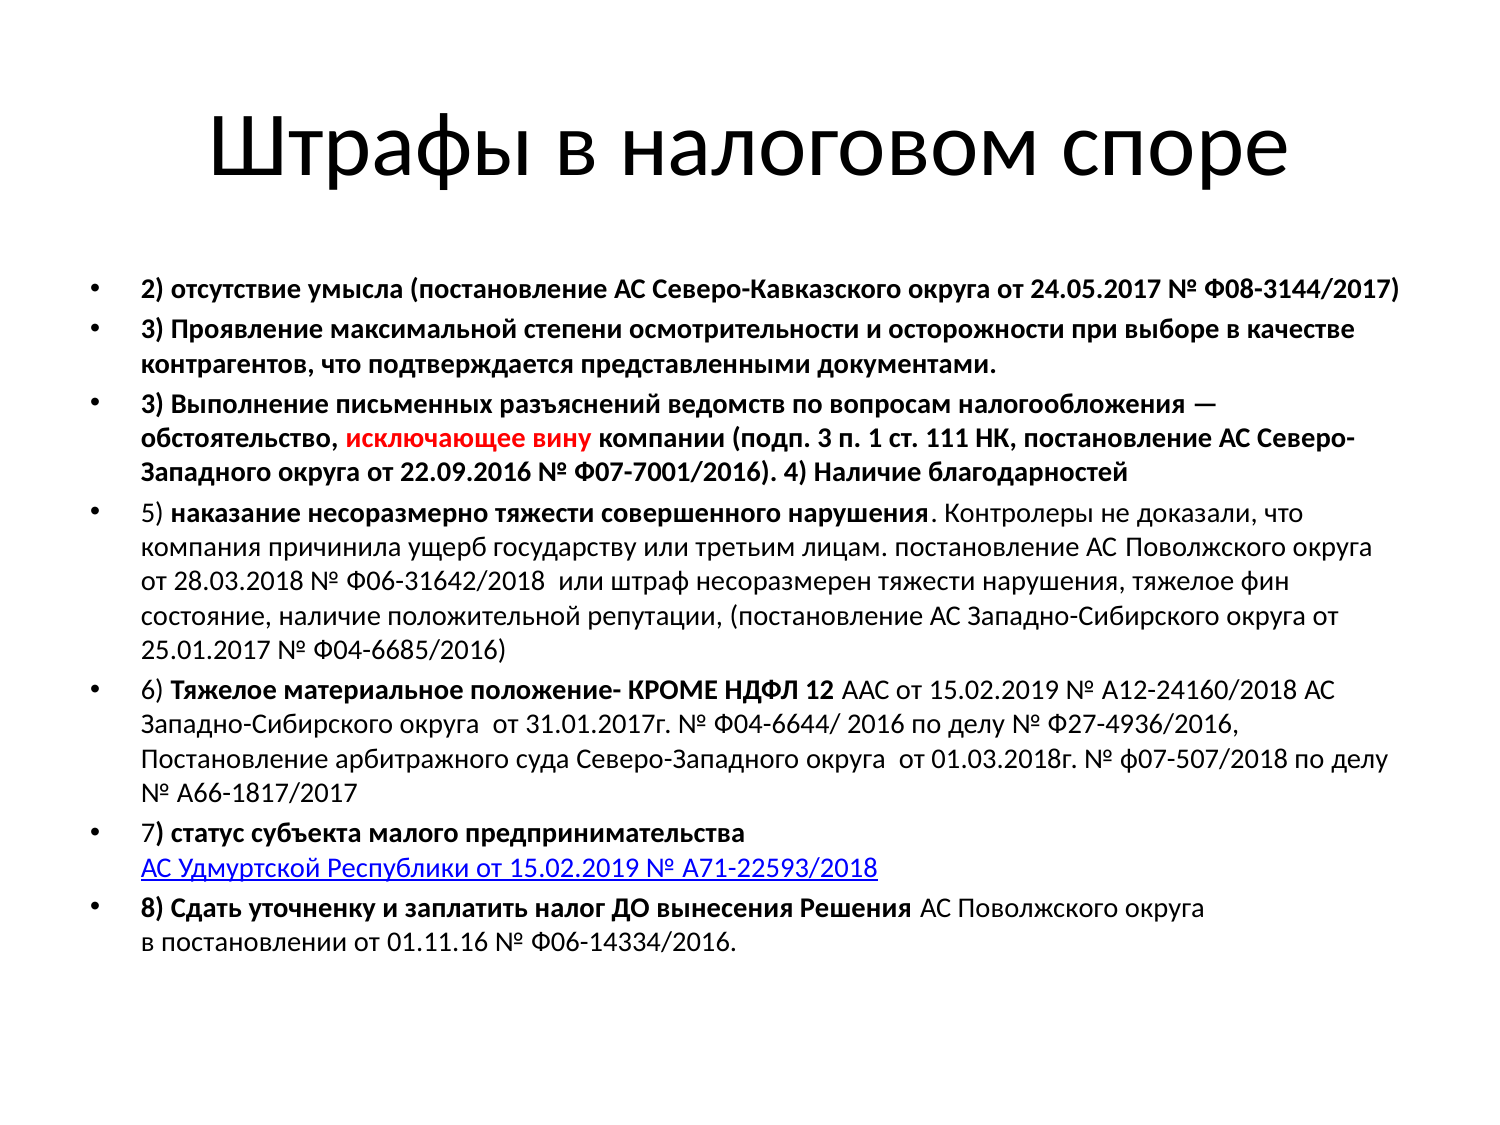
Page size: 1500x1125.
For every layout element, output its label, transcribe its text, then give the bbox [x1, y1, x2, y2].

title Штрафы в налоговом споре [75, 45, 1425, 233]
list 2) отсутствие умысла (постановление АС Северо-Кавказского округа от 24.05.2017 № Ф08-3144/2017) 3) Проявление максимальной степени осмотрительности и осторожности при выборе в качестве контрагентов, что подтверждается представленными документами. 3) Выполнение письменных разъяснений ведомств по вопросам налогообложения — обстоятельство, исключающее вину компании (подп. 3 п. 1 ст. 111 НК, постановление АС Северо-Западного округа от 22.09.2016 № Ф07-7001/2016). 4) Наличие благодарностей 5) наказание несоразмерно тяжести совершенного нарушения. Контролеры не доказали, что компания причинила ущерб государству или третьим лицам. постановление АС Поволжского округа от 28.03.2018 № Ф06-31642/2018 или штраф несоразмерен тяжести нарушения, тяжелое фин состояние, наличие положительной репутации, (постановление АС Западно-Сибирского округа от 25.01.2017 № Ф04-6685/2016) 6) Тяжелое материальное положение- КРОМЕ НДФЛ 12 ААС от 15.02.2019 № А12-24160/2018 АС Западно-Сибирского округа от 31.01.2017г. № Ф04-6644/ 2016 по делу № Ф27-4936/2016, Постановление арбитражного суда Северо-Западного округа от 01.03.2018г. № ф07-507/2018 по делу № А66-1817/2017 7) статус субъекта малого предпринимательства АС Удмуртской Республики от 15.02.2019 № А71-22593/2018 8) Сдать уточненку и заплатить налог ДО вынесения Решения АС Поволжского округа в постановлении от 01.11.16 № Ф06-14334/2016. [75, 262, 1425, 1005]
